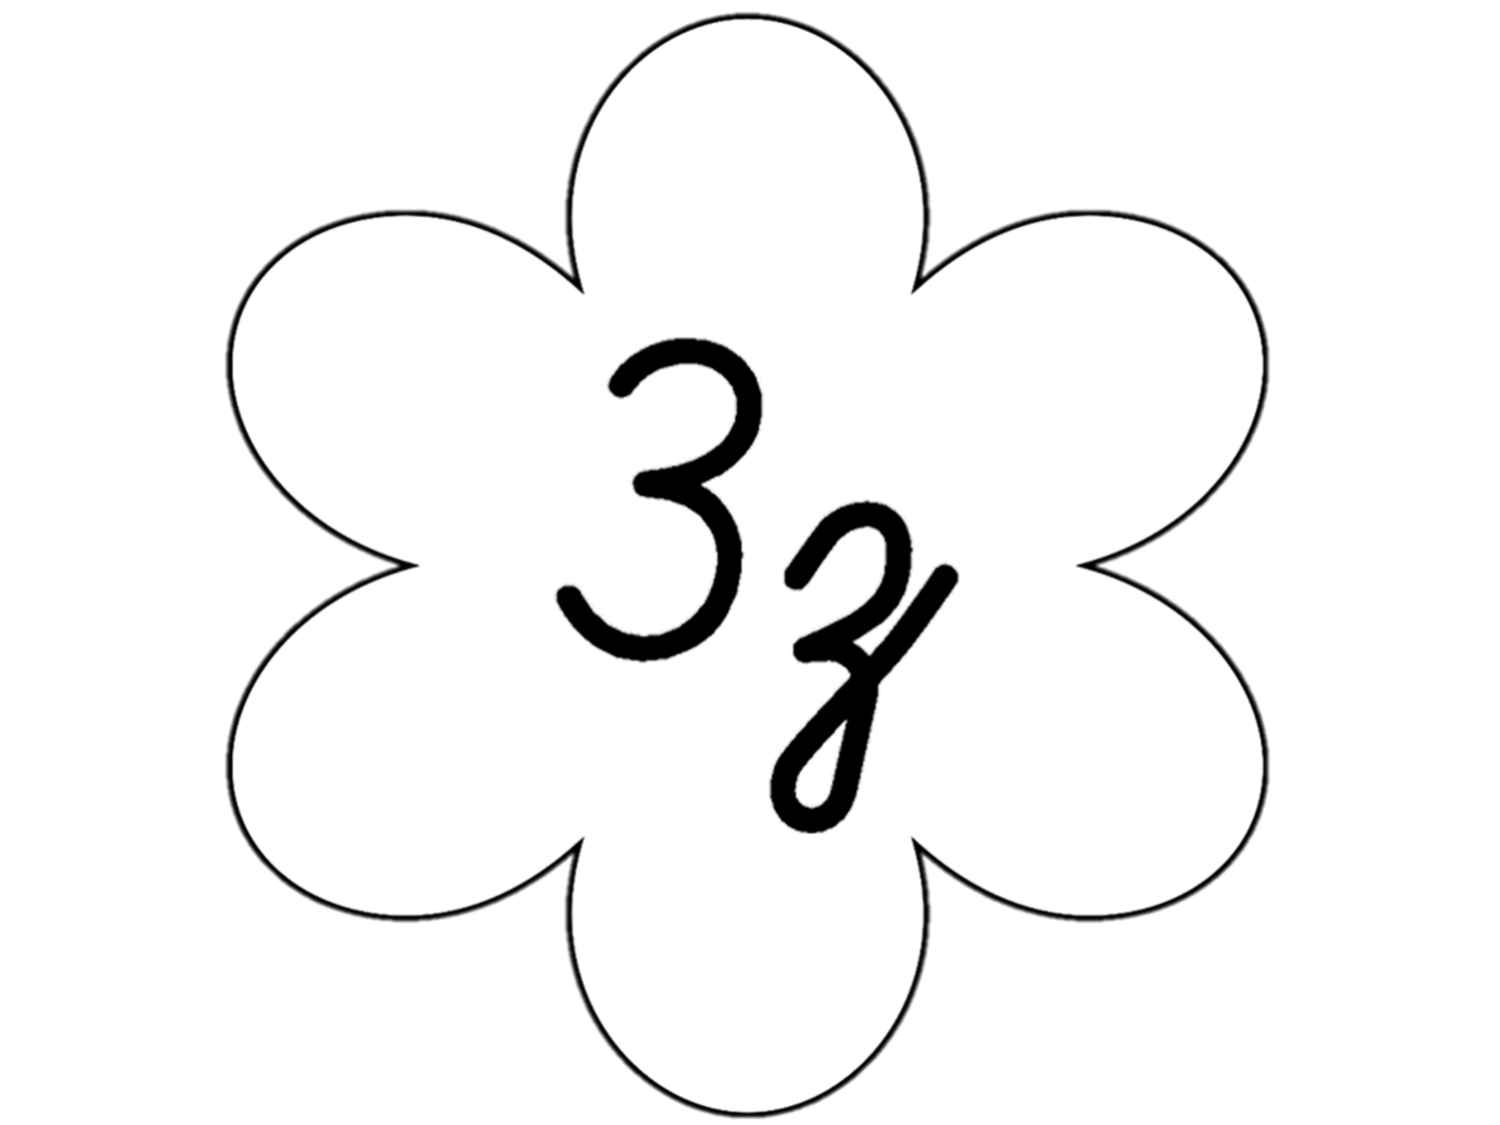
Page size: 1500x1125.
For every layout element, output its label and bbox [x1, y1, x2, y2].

picture [224, 0, 1276, 1125]
